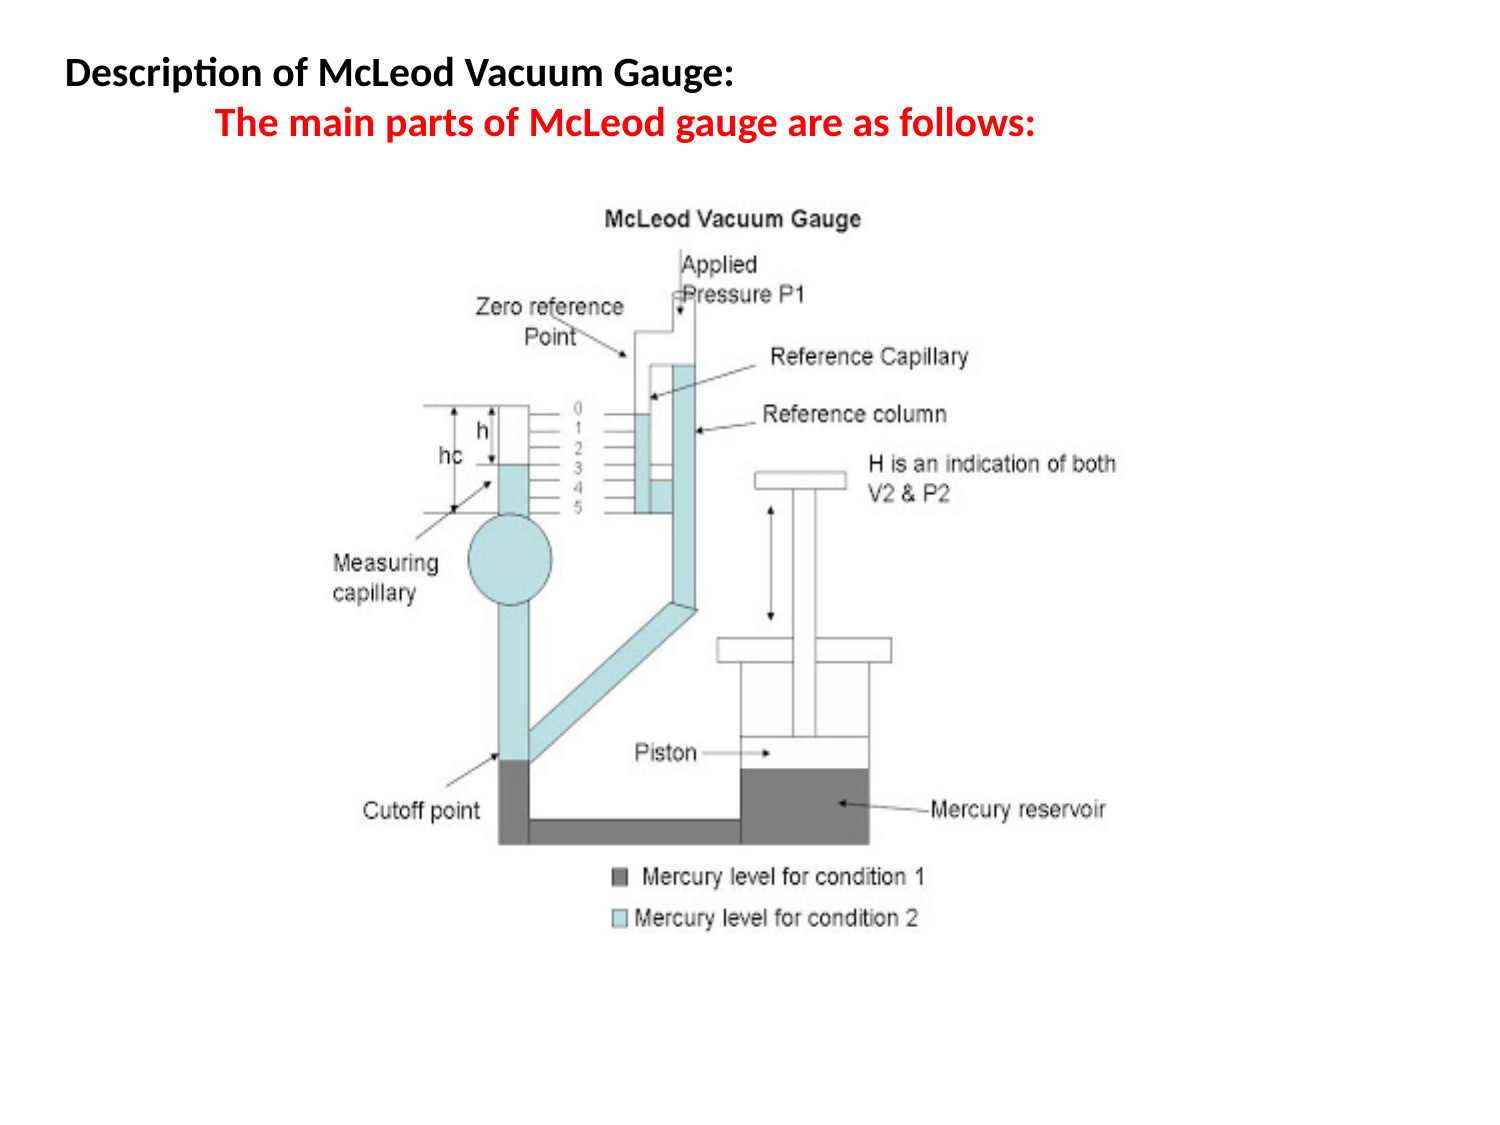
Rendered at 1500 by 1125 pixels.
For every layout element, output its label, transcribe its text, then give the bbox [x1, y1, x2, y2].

picture [324, 199, 1126, 938]
text_box Description of McLeod Vacuum Gauge: The main parts of McLeod gauge are as follows: [50, 37, 1438, 153]
